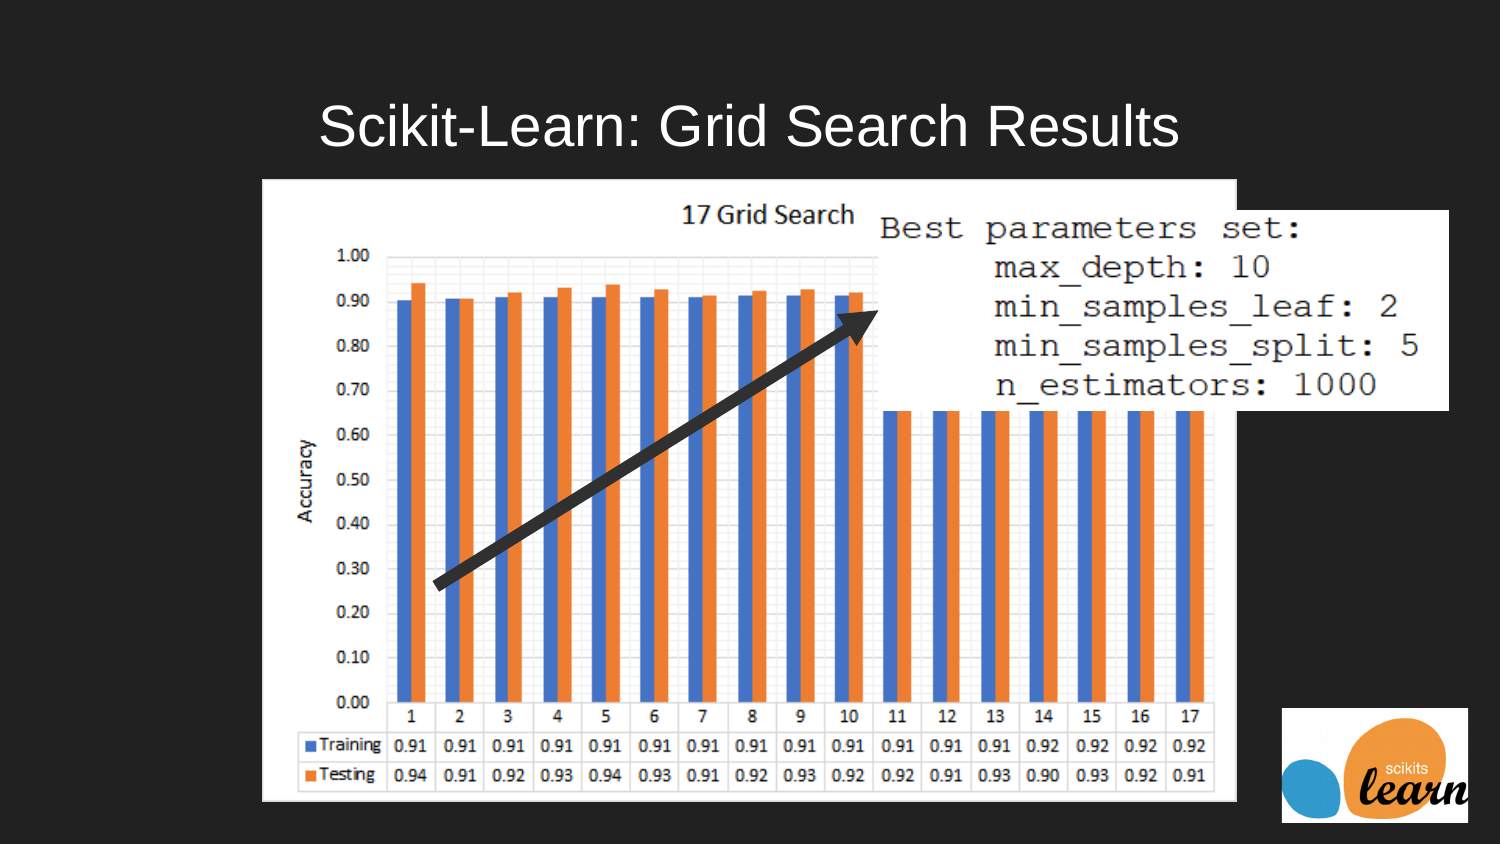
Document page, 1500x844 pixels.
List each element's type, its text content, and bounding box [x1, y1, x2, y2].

picture [262, 178, 1238, 802]
picture [1281, 708, 1469, 823]
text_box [435, 209, 1450, 587]
title Scikit-Learn: Grid Search Results [51, 72, 1449, 167]
